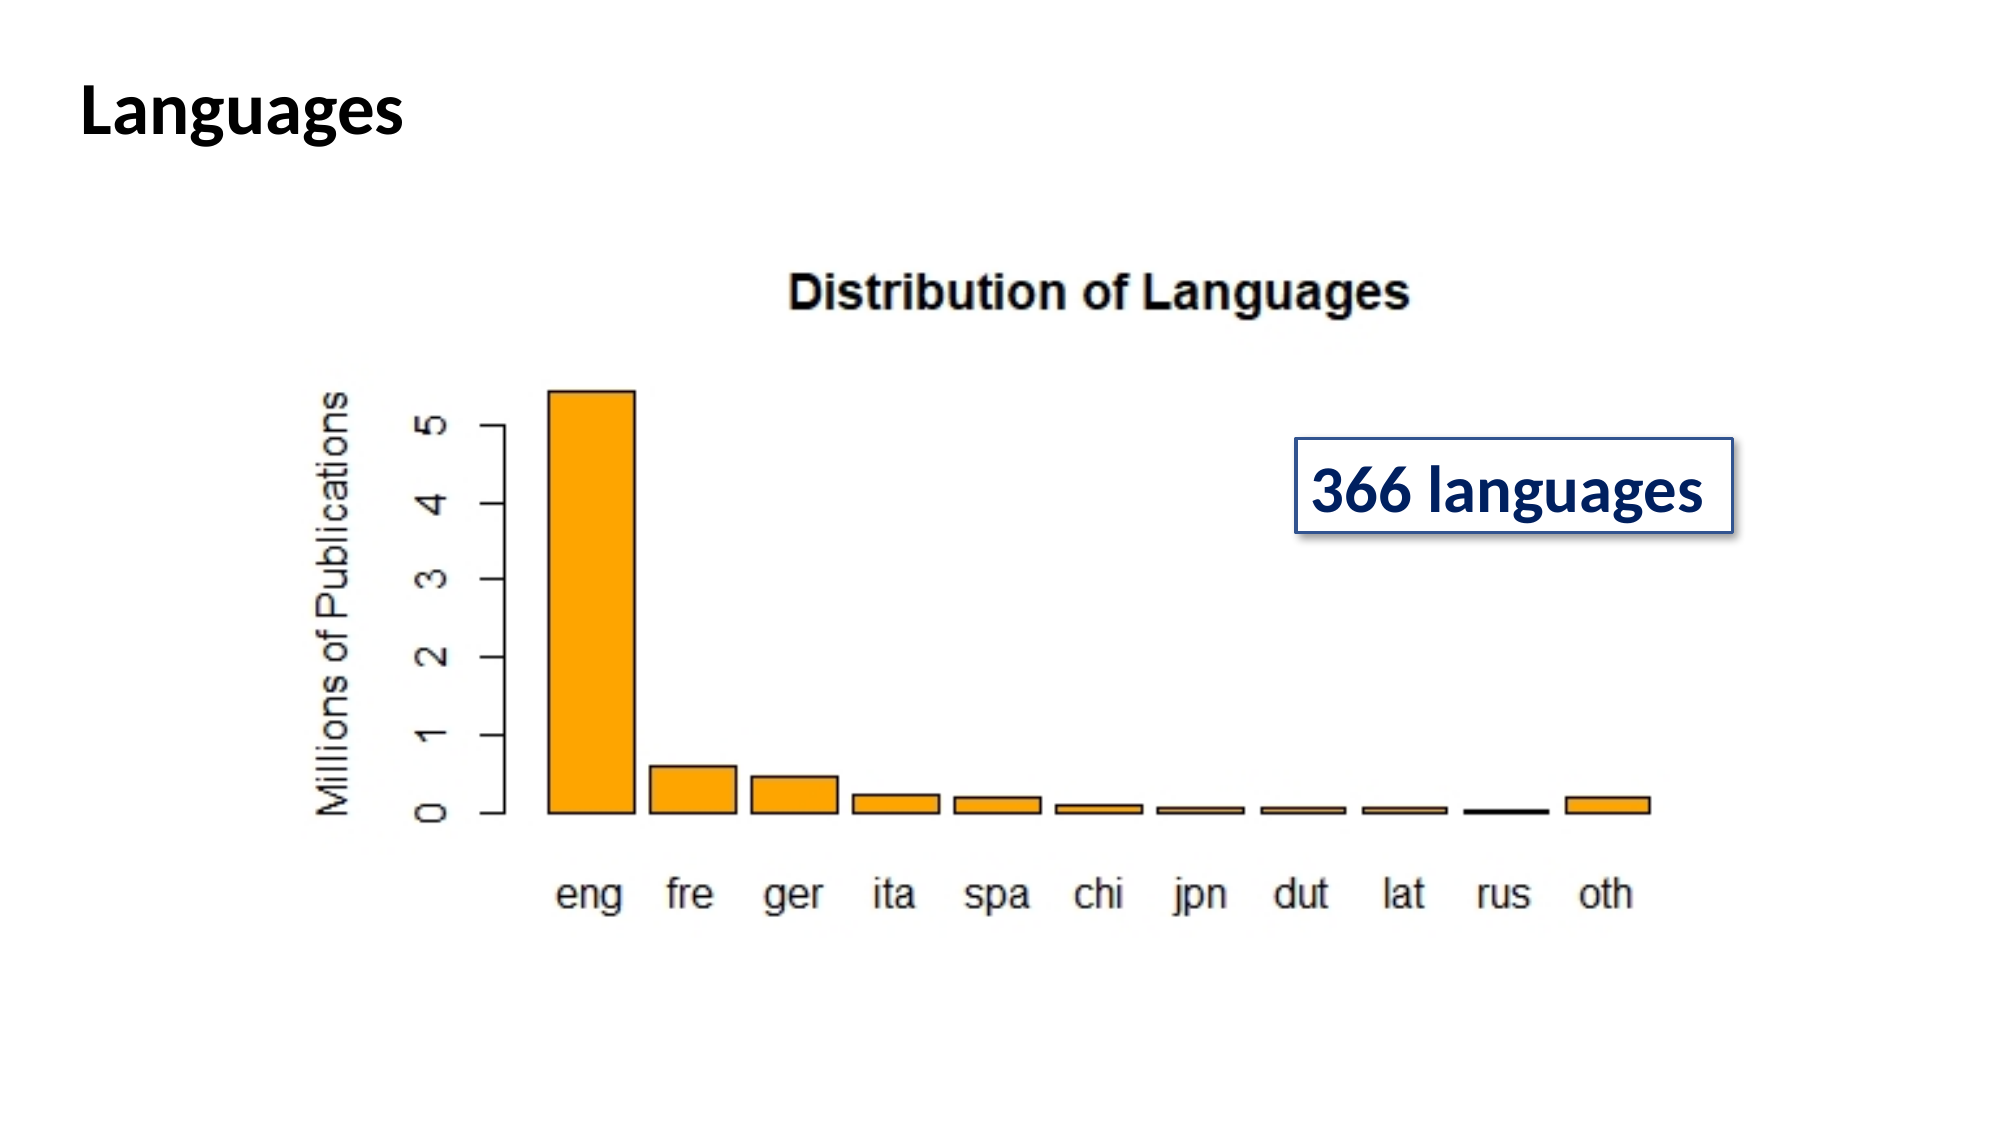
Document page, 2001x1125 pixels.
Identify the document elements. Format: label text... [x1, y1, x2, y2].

text_box Languages [66, 52, 421, 157]
picture [301, 188, 1800, 1073]
